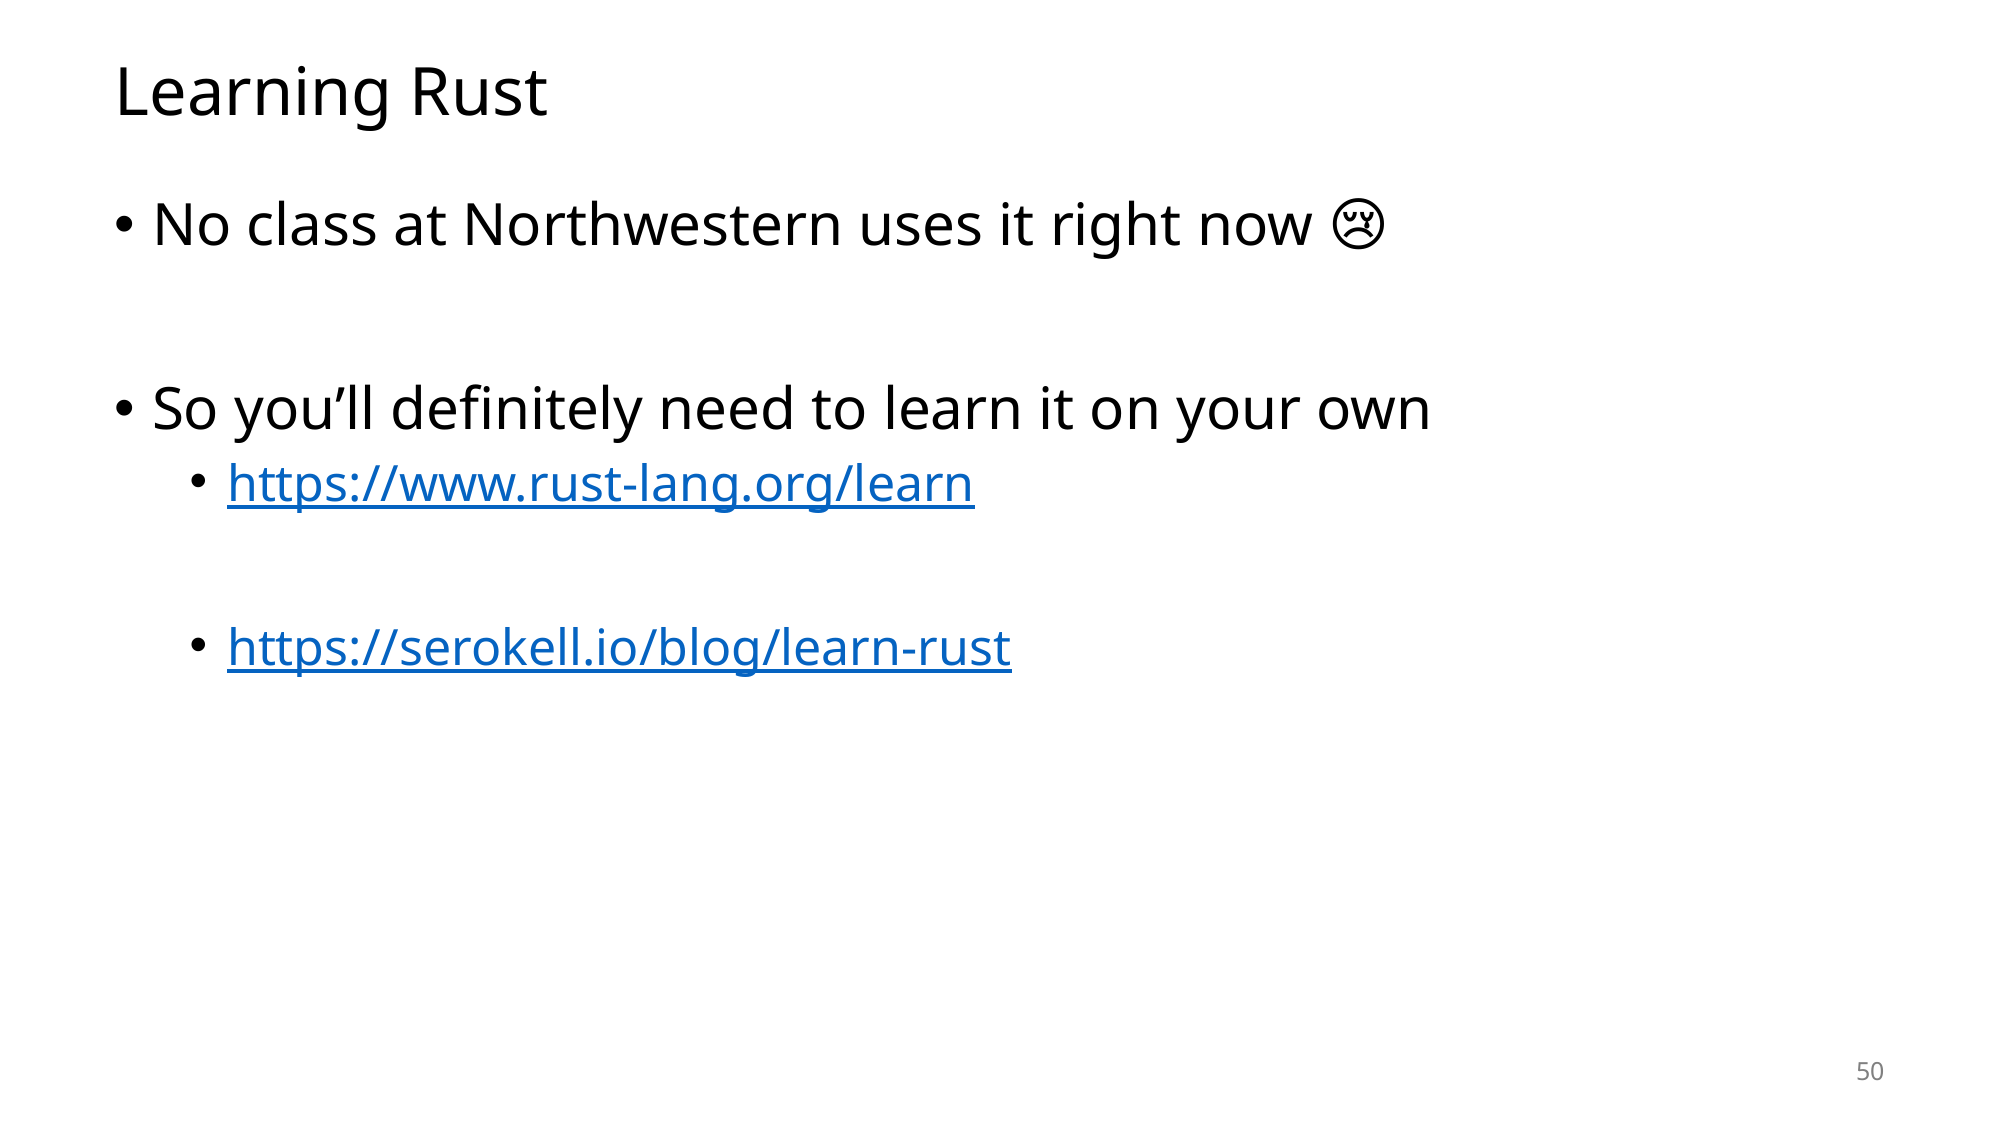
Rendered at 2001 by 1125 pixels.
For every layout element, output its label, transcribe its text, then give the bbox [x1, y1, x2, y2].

title Learning Rust [99, 37, 1900, 150]
list No class at Northwestern uses it right now 😢 So you’ll definitely need to learn it on your own https://www.rust-lang.org/learn https://serokell.io/blog/learn-rust [99, 187, 1900, 1013]
slide_number 50 [1749, 1042, 1900, 1103]
